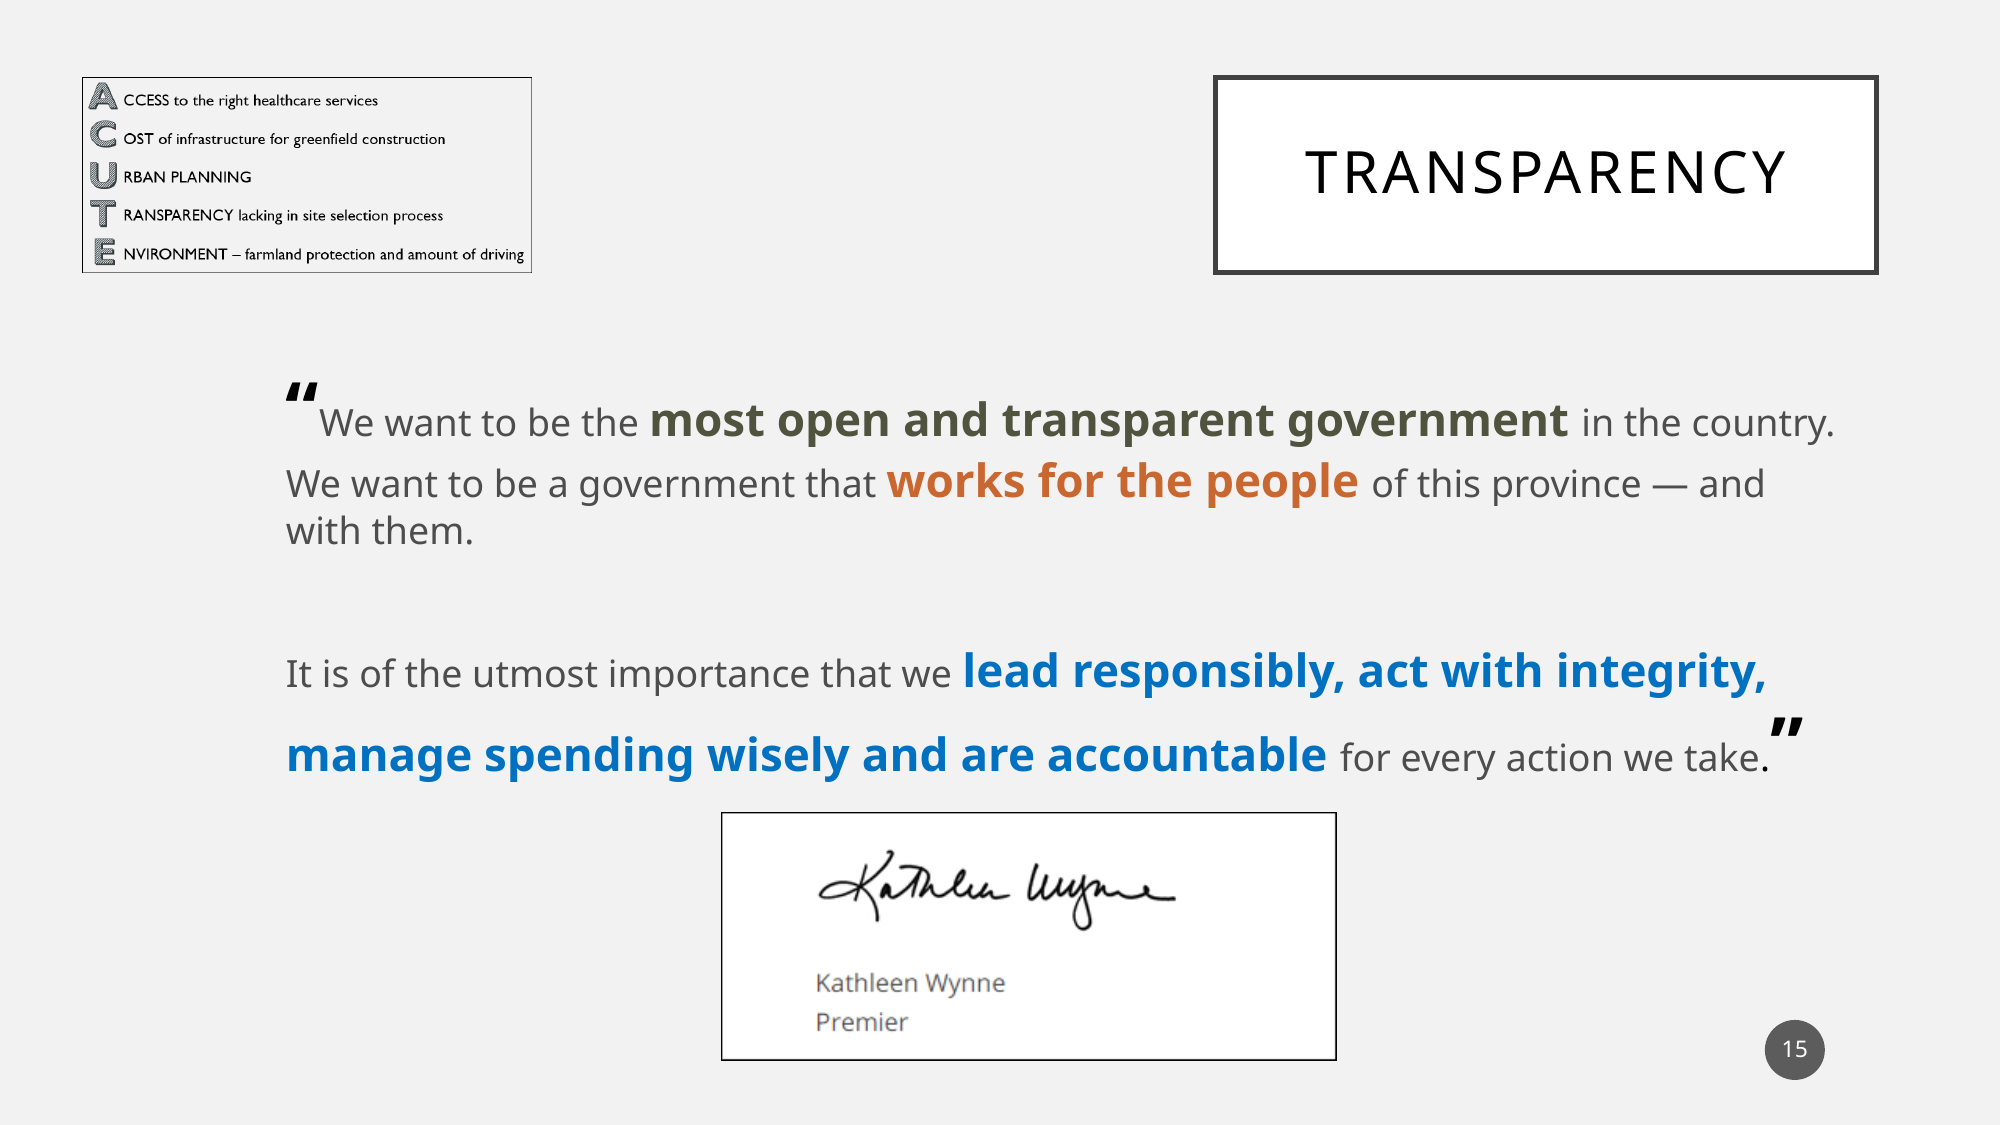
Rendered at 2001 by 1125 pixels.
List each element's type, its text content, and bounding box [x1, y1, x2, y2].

text_box transparency [1215, 77, 1877, 273]
picture [82, 77, 532, 273]
text_box “We want to be the most open and transparent government in the country. We want to be a government that works for the people of this province — and with them. It is of the utmost importance that we lead responsibly, act with integrity, manage spending wisely and are accountable for every action we take.” [271, 354, 1860, 795]
picture [721, 812, 1337, 1062]
slide_number 15 [1764, 1019, 1825, 1080]
